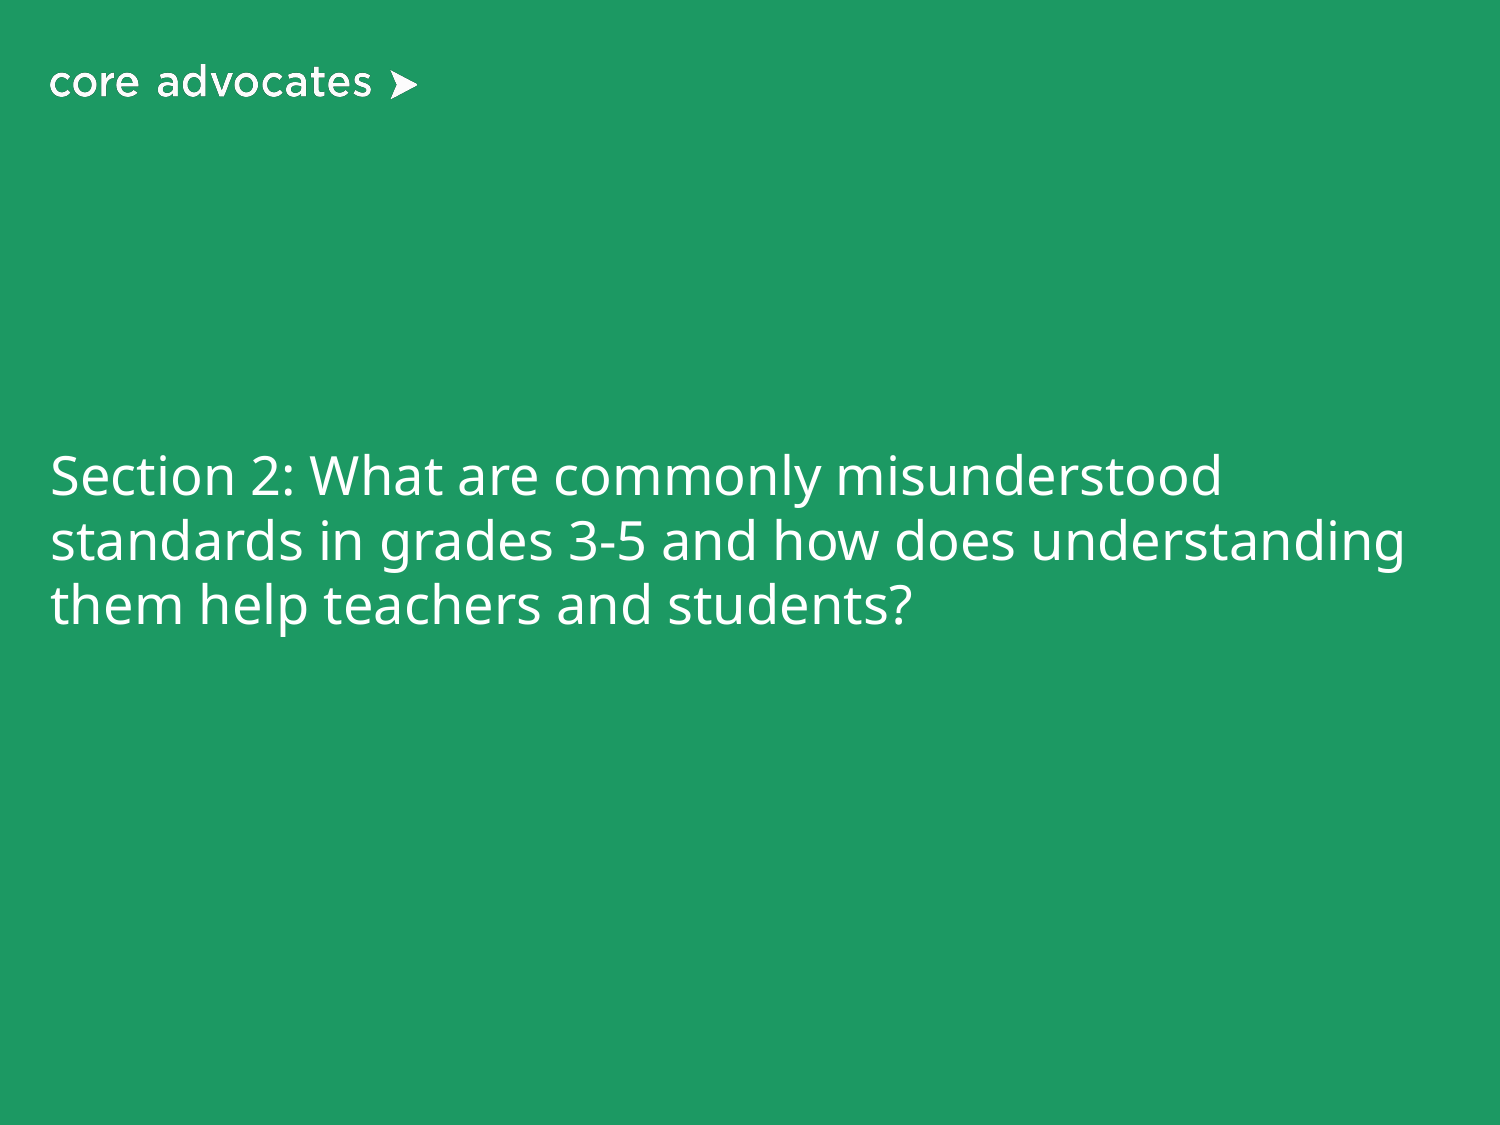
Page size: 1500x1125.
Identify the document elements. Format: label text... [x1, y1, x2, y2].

title Section 2: What are commonly misunderstood standards in grades 3-5 and how does understanding them help teachers and students? [35, 464, 1472, 613]
picture [50, 64, 417, 99]
